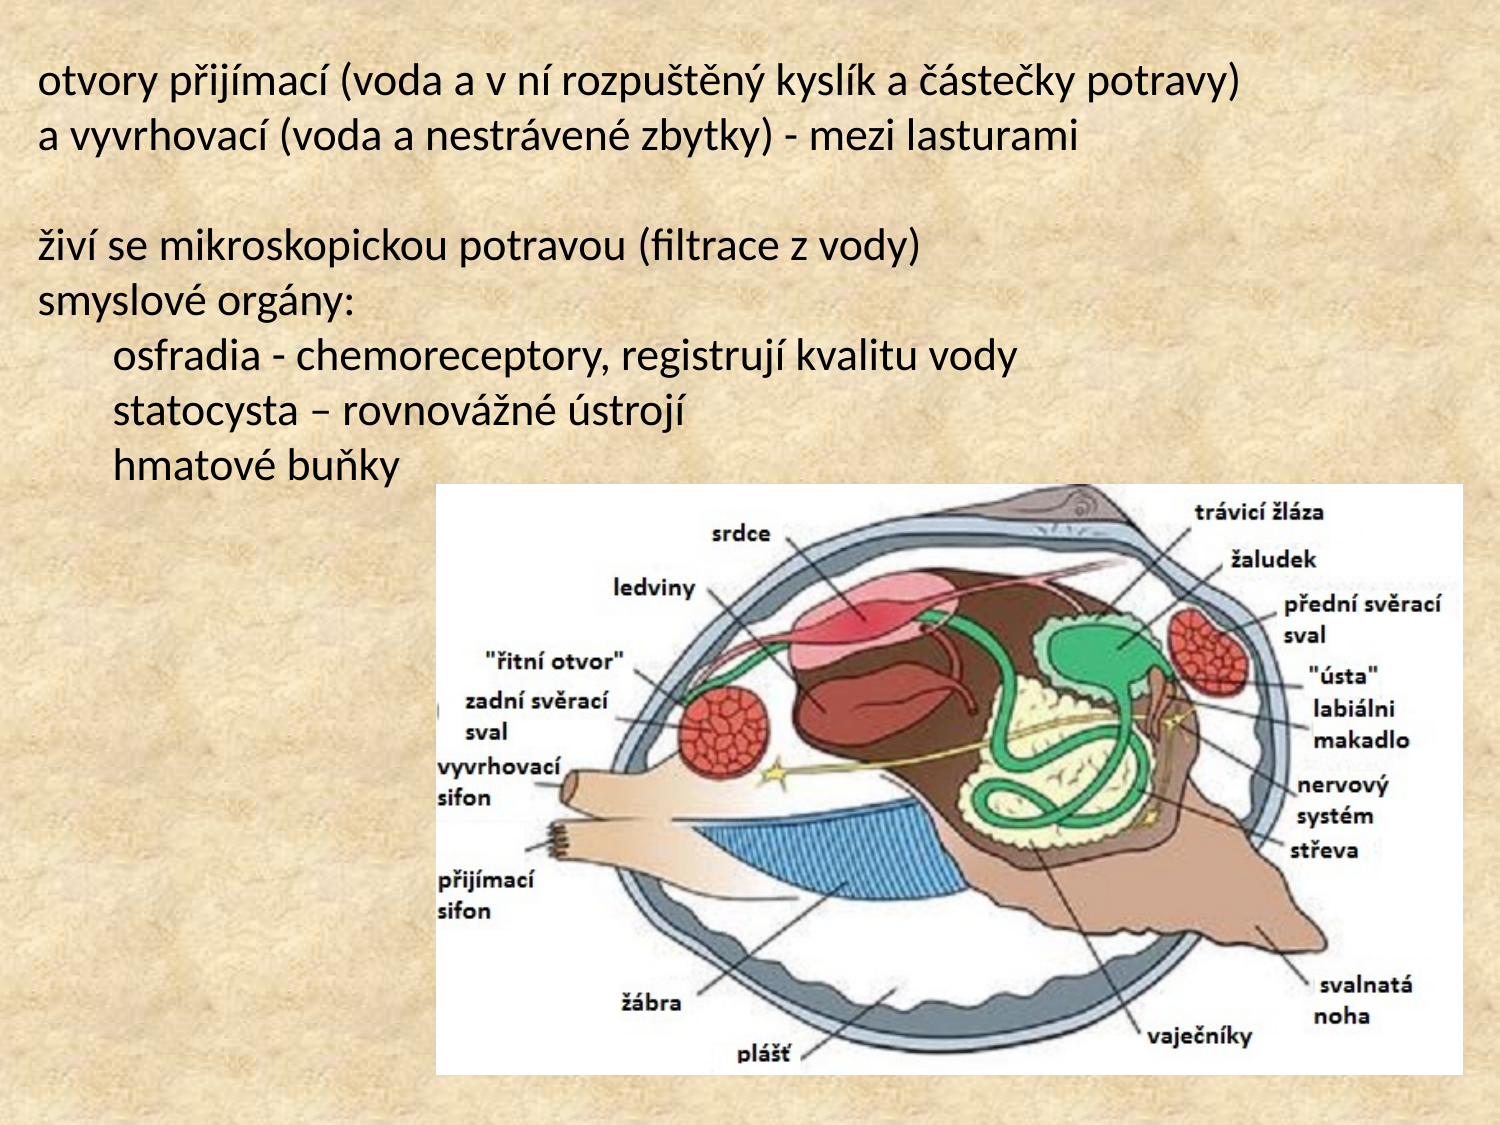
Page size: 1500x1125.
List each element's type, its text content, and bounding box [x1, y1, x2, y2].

list otvory přijímací (voda a v ní rozpuštěný kyslík a částečky potravy) a vyvrhovací (voda a nestrávené zbytky) - mezi lasturami živí se mikroskopickou potravou (filtrace z vody) smyslové orgány: osfradia - chemoreceptory, registrují kvalitu vody statocysta – rovnovážné ústrojí hmatové buňky [37, 50, 1456, 540]
picture [0, 0, 1500, 1125]
